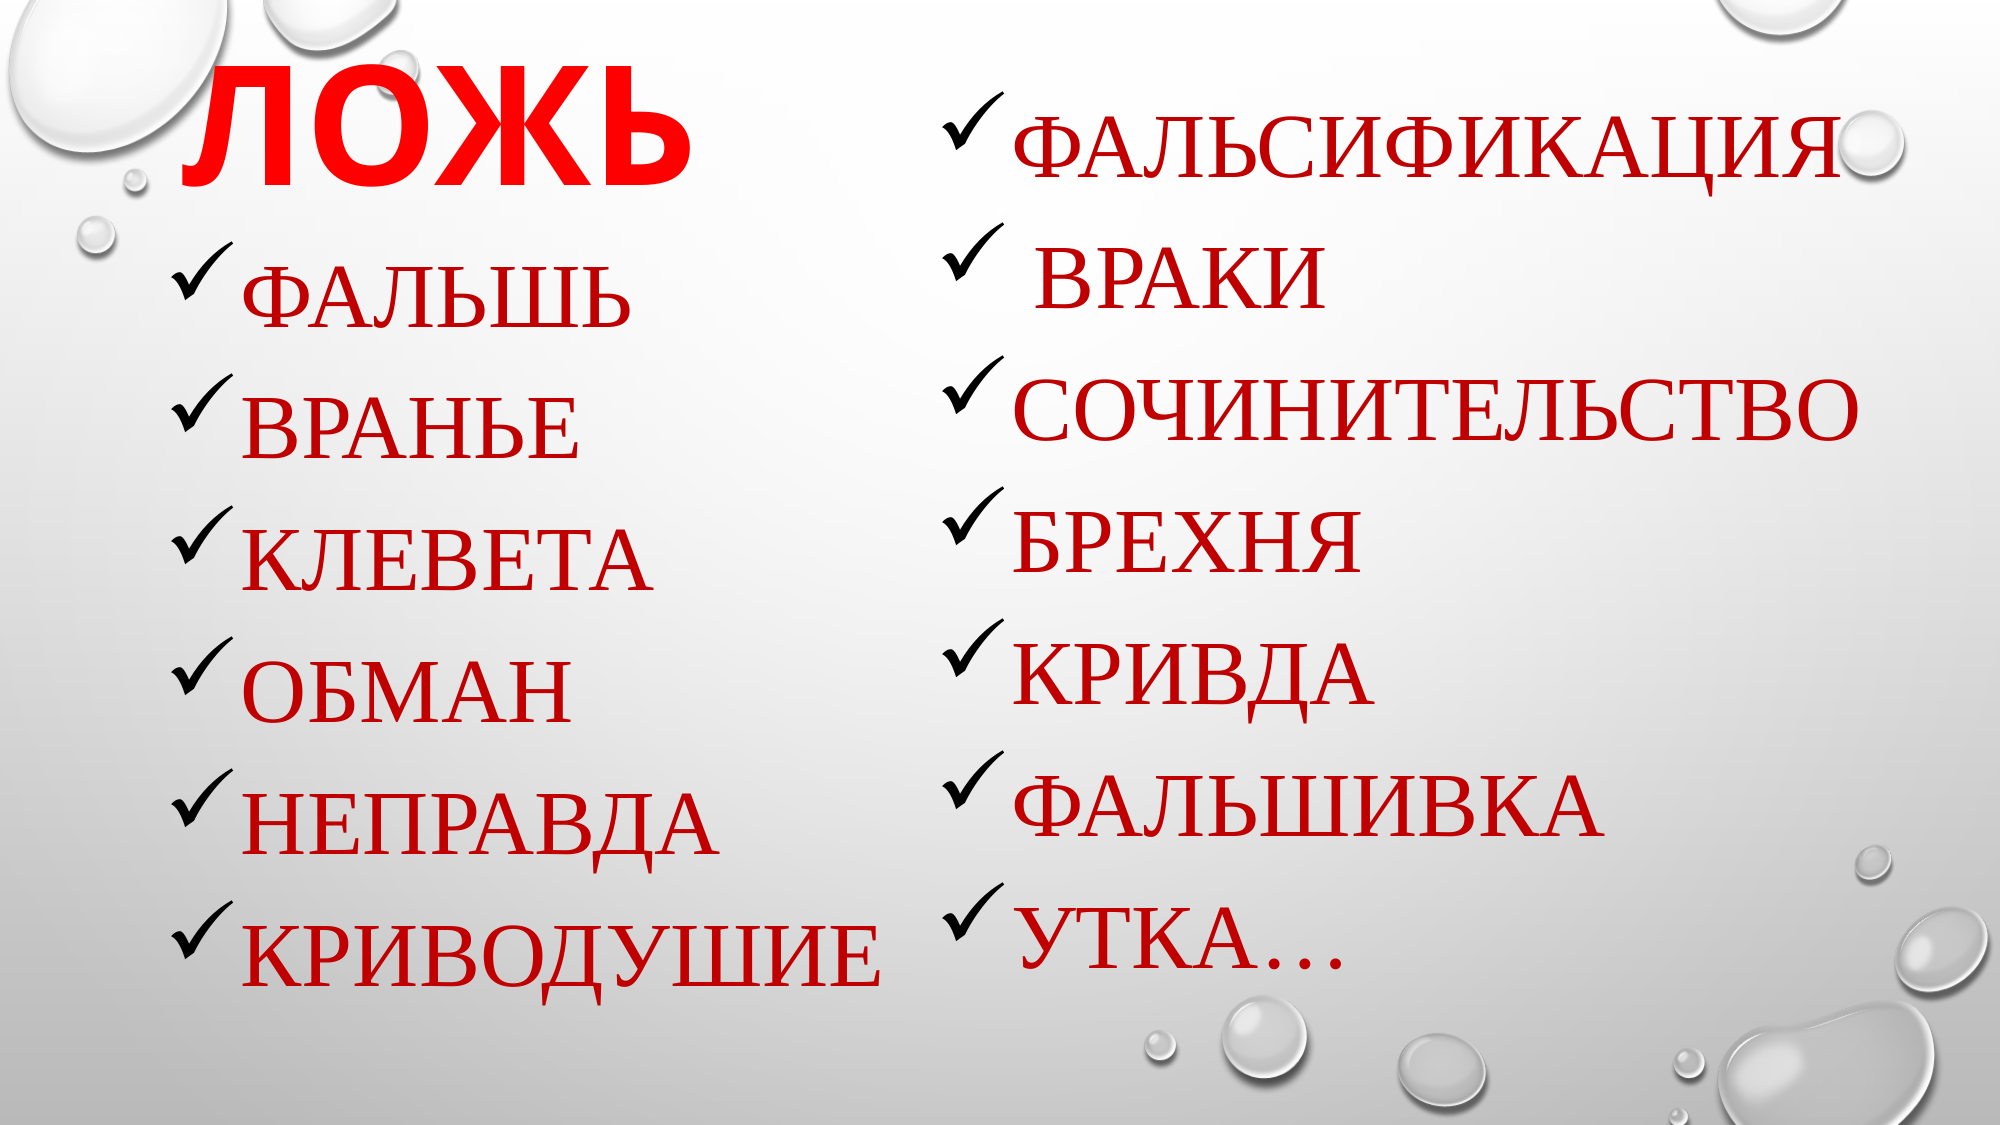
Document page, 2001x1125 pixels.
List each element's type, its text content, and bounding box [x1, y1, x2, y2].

text_box Фальсификация враки Сочинительство брехня Кривда фальшивка Утка… [920, 55, 1921, 995]
list Фальшь Вранье Клевета Обман неправда Криводушие [149, 205, 921, 1005]
picture [0, 0, 2000, 1125]
title ЛОЖЬ [109, 0, 771, 262]
